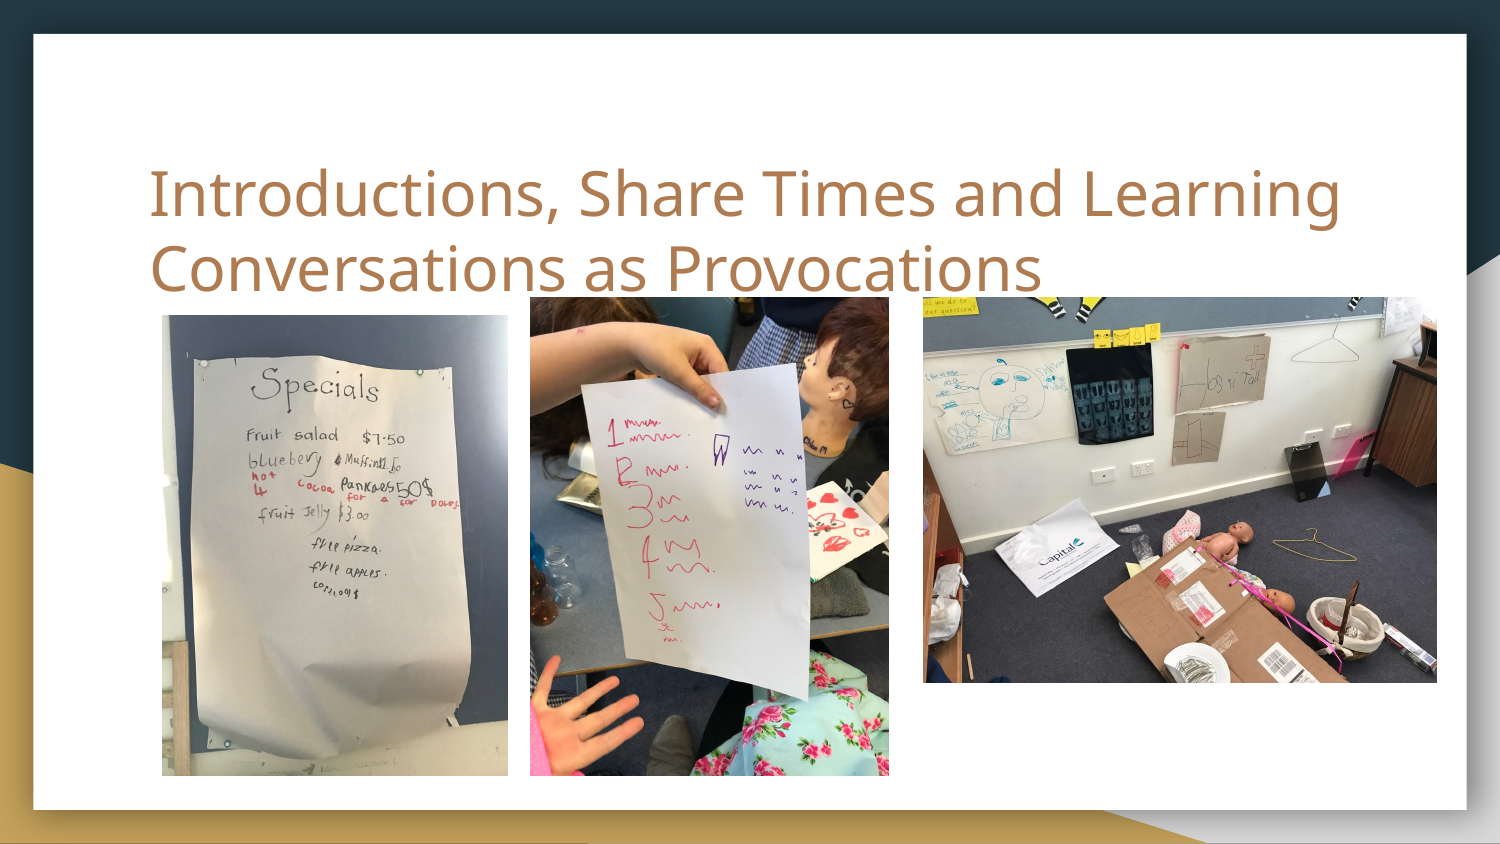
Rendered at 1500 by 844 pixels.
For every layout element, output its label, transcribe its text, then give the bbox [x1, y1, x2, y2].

picture [923, 297, 1437, 683]
picture [162, 315, 508, 776]
picture [530, 297, 889, 776]
title Introductions, Share Times and Learning Conversations as Provocations [134, 138, 1366, 296]
